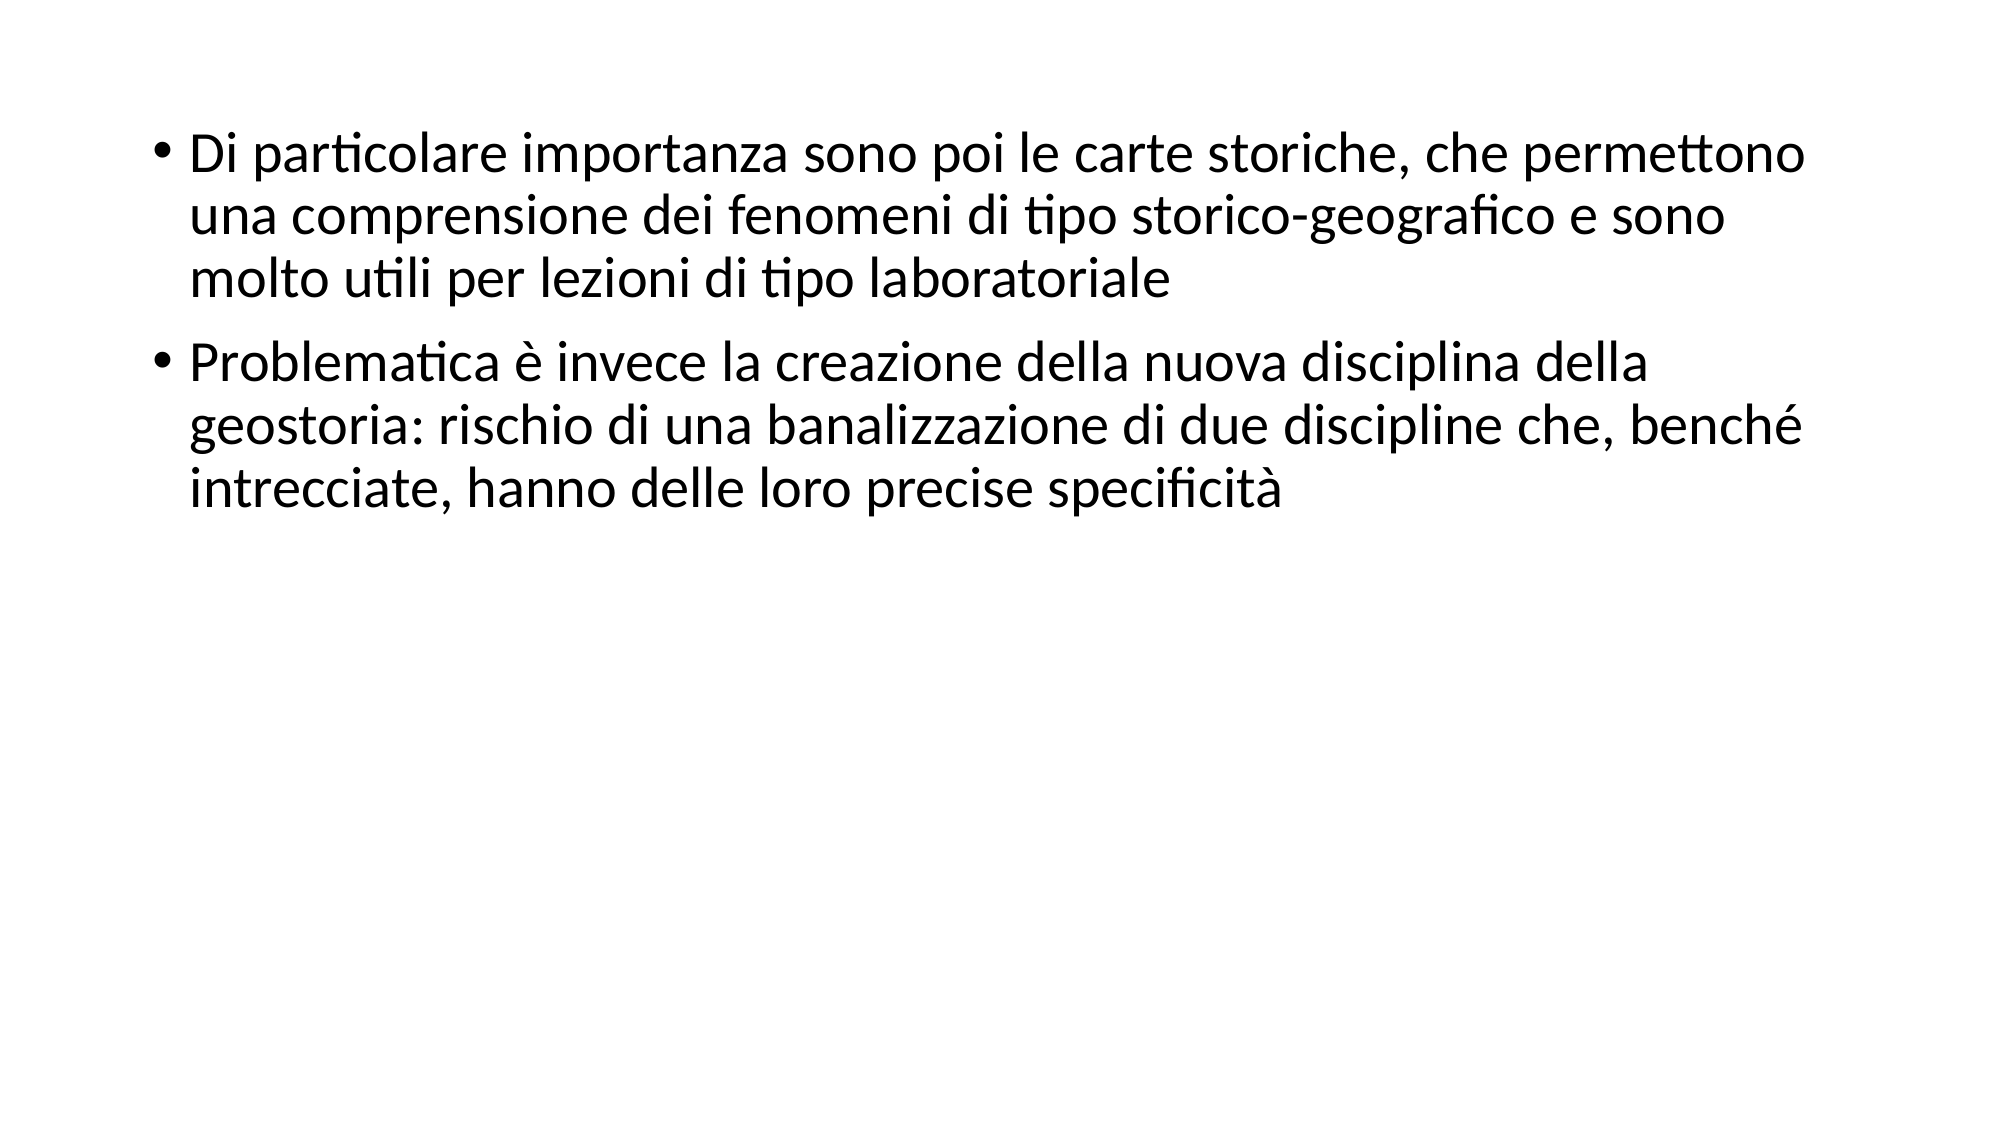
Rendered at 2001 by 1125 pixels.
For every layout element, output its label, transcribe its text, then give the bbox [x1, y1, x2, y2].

list Di particolare importanza sono poi le carte storiche, che permettono una comprensione dei fenomeni di tipo storico-geografico e sono molto utili per lezioni di tipo laboratoriale Problematica è invece la creazione della nuova disciplina della geostoria: rischio di una banalizzazione di due discipline che, benché intrecciate, hanno delle loro precise specificità [137, 114, 1863, 1014]
